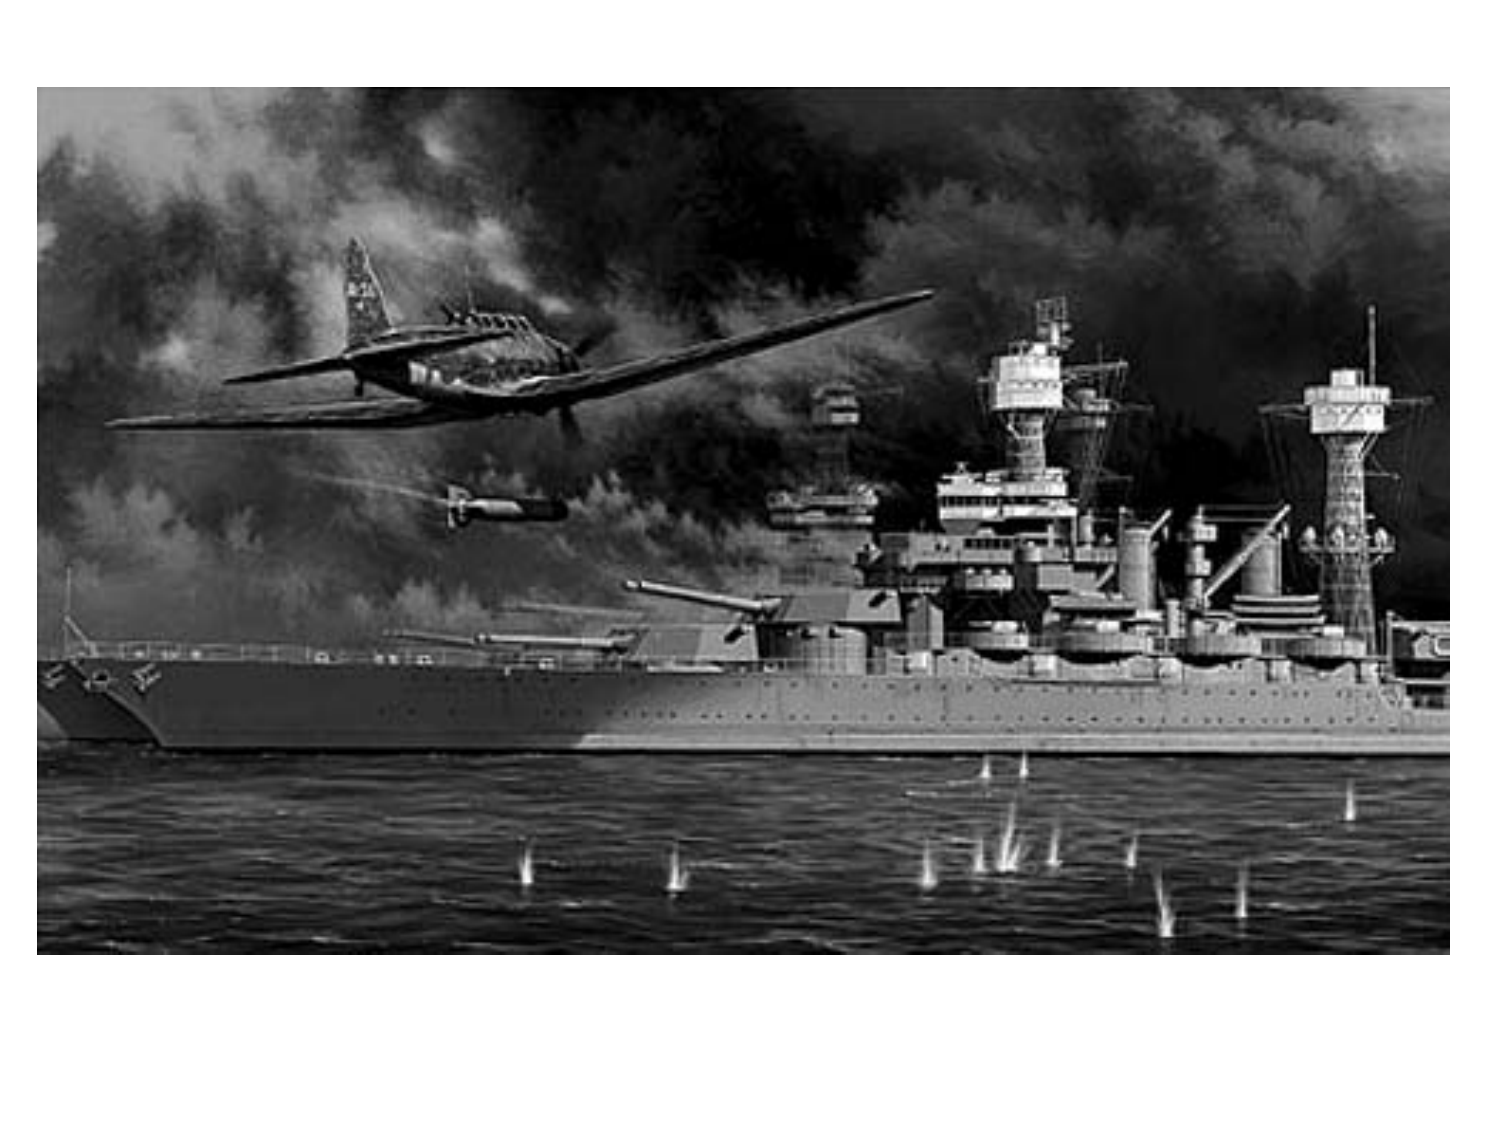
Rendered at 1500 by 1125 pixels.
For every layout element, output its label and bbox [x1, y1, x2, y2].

list [37, 87, 1451, 955]
